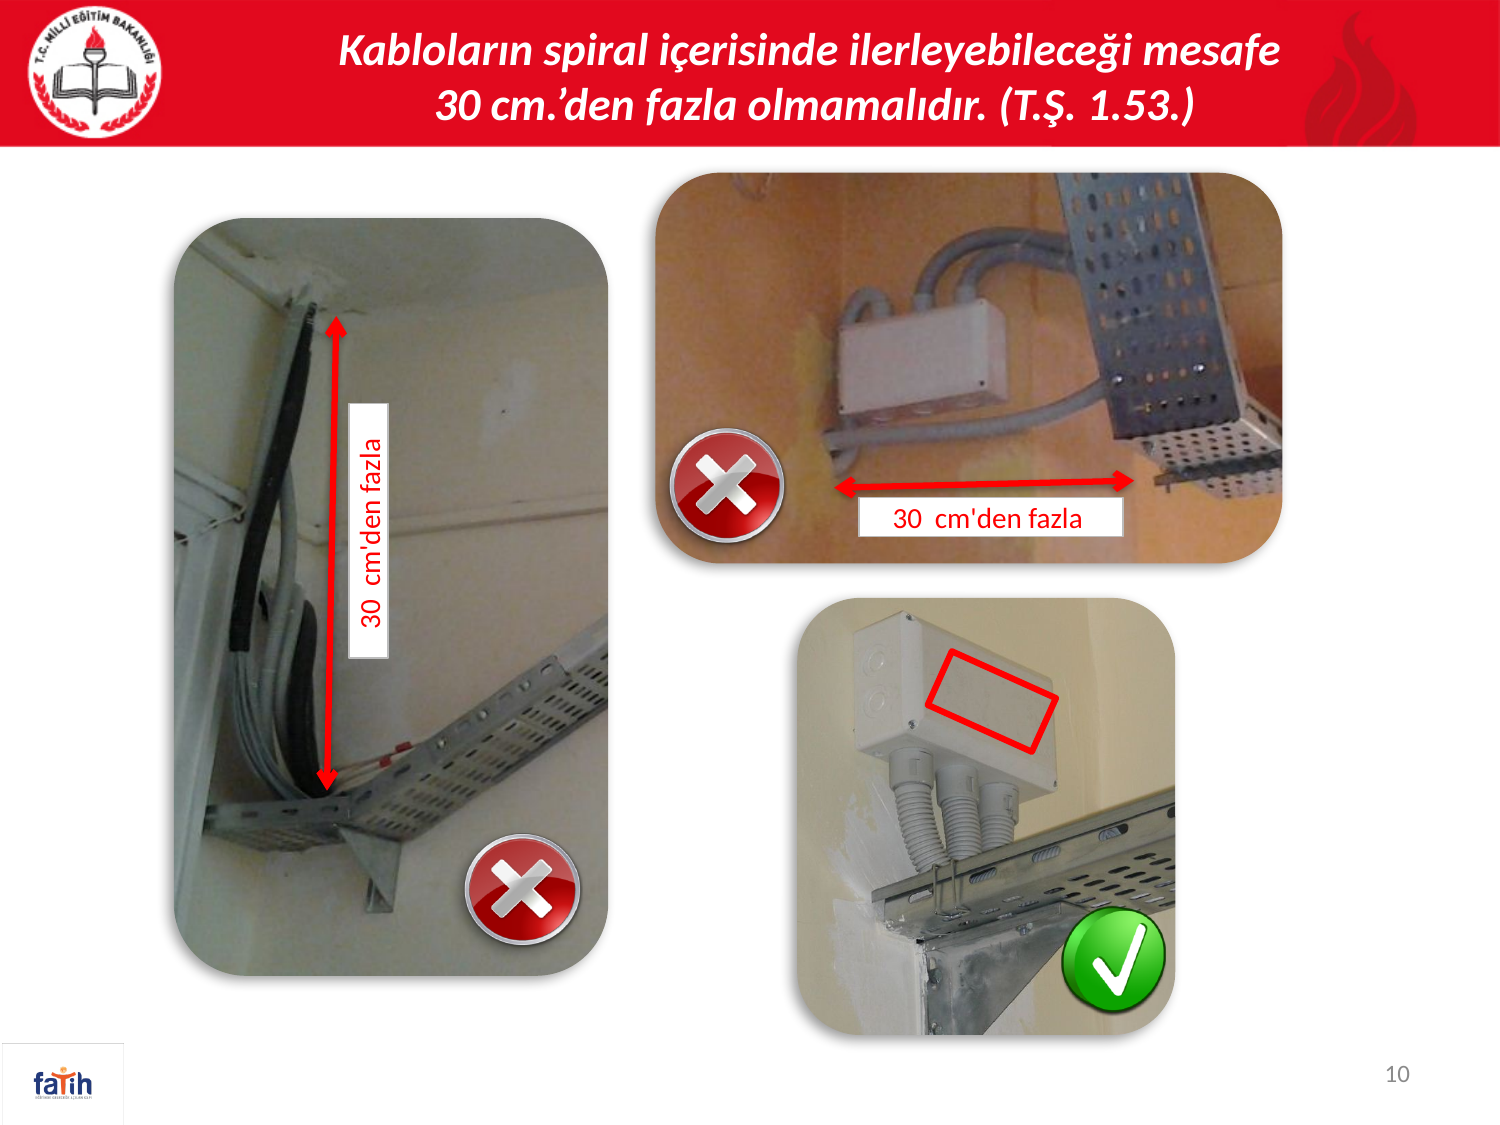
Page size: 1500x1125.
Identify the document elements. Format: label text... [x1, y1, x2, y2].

picture [0, 0, 1500, 1125]
slide_number 10 [1074, 1042, 1425, 1103]
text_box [796, 597, 1176, 1036]
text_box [655, 172, 1283, 564]
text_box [173, 217, 609, 977]
text_box Kabloların spiral içerisinde ilerleyebileceği mesafe 30 cm.’den fazla olmamalıdır. (T.Ş. 1.53.) [147, 19, 1483, 138]
